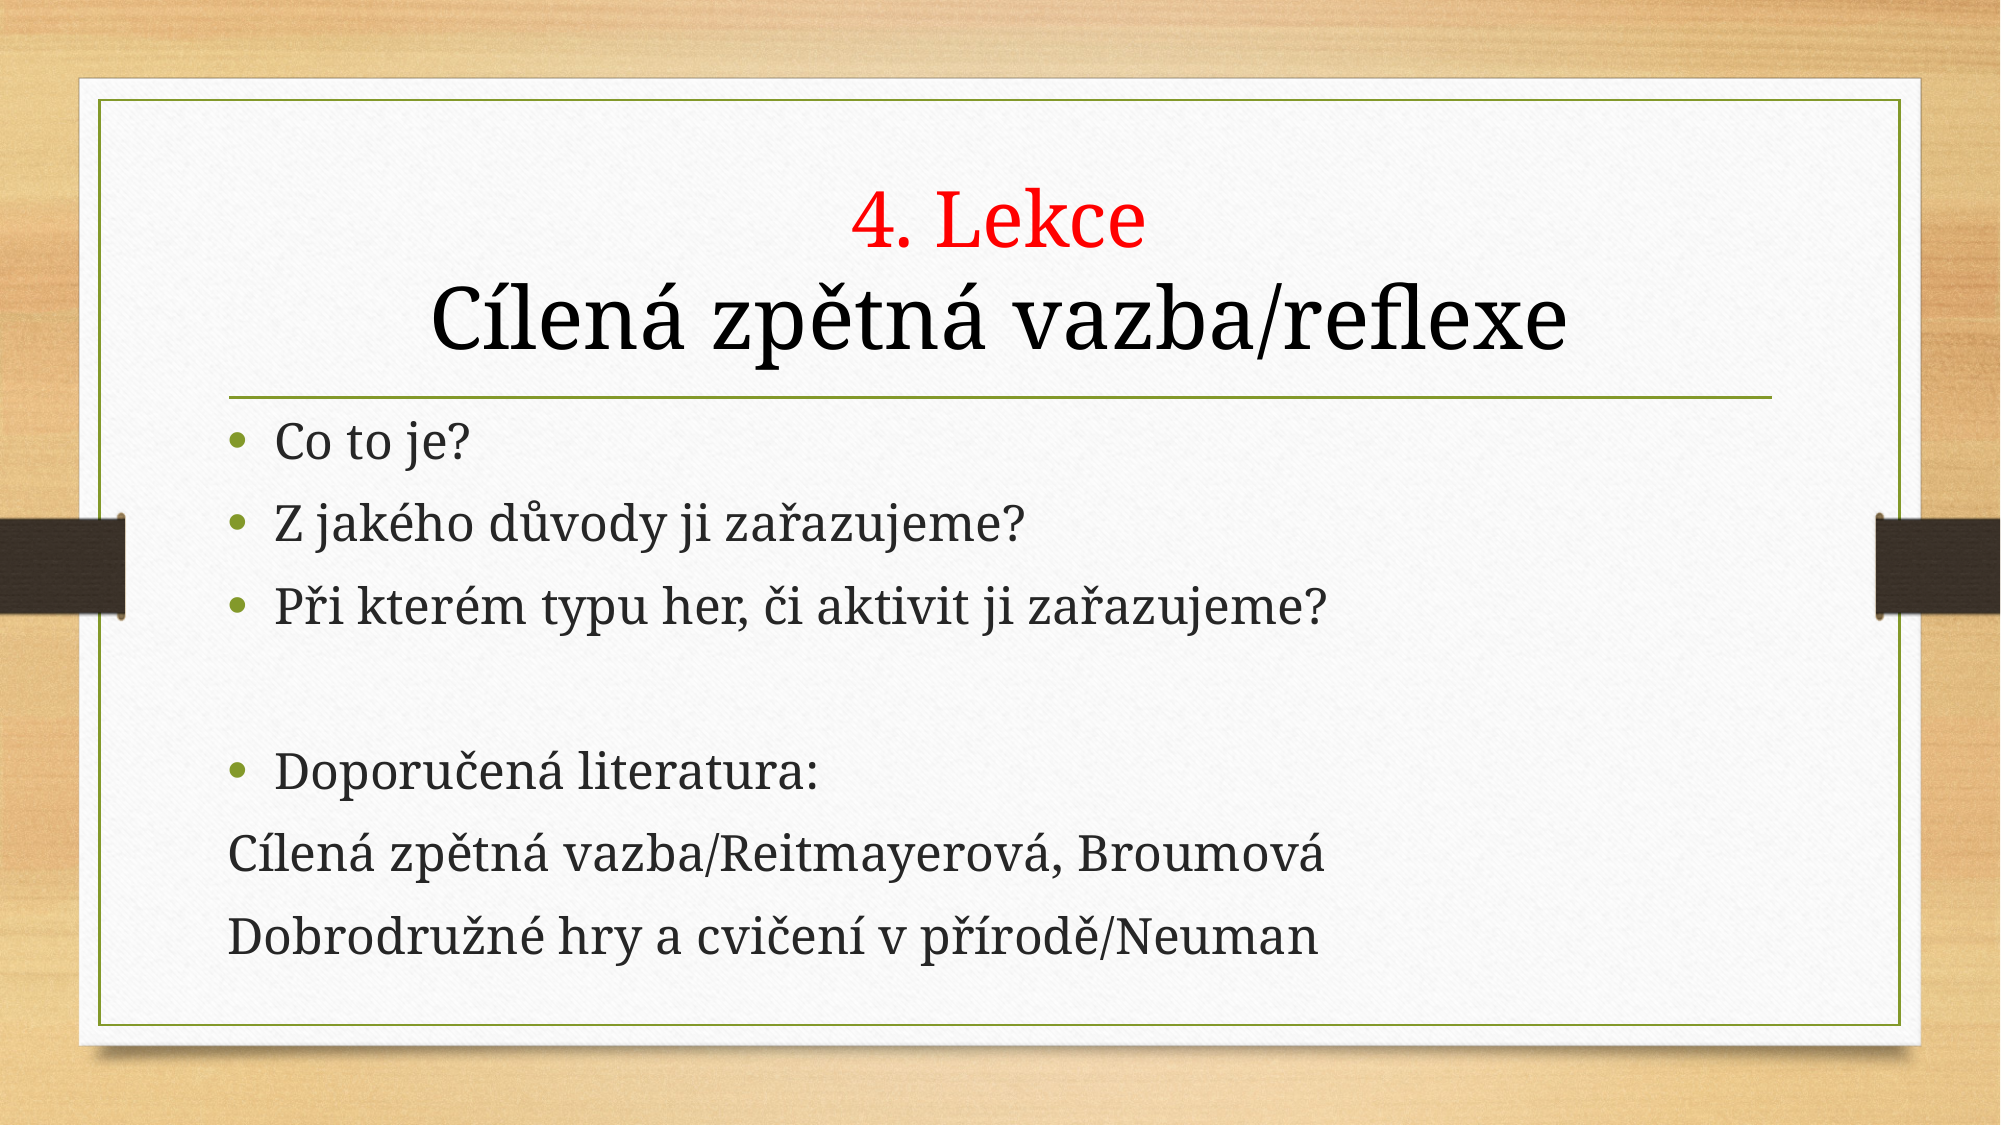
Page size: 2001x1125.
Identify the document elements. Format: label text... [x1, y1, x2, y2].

list Co to je? Z jakého důvody ji zařazujeme? Při kterém typu her, či aktivit ji zařazujeme? Doporučená literatura: Cílená zpětná vazba/Reitmayerová, Broumová Dobrodružné hry a cvičení v přírodě/Neuman [212, 401, 1788, 994]
title 4. Lekce Cílená zpětná vazba/reflexe [212, 161, 1788, 375]
picture [0, 0, 2001, 1125]
